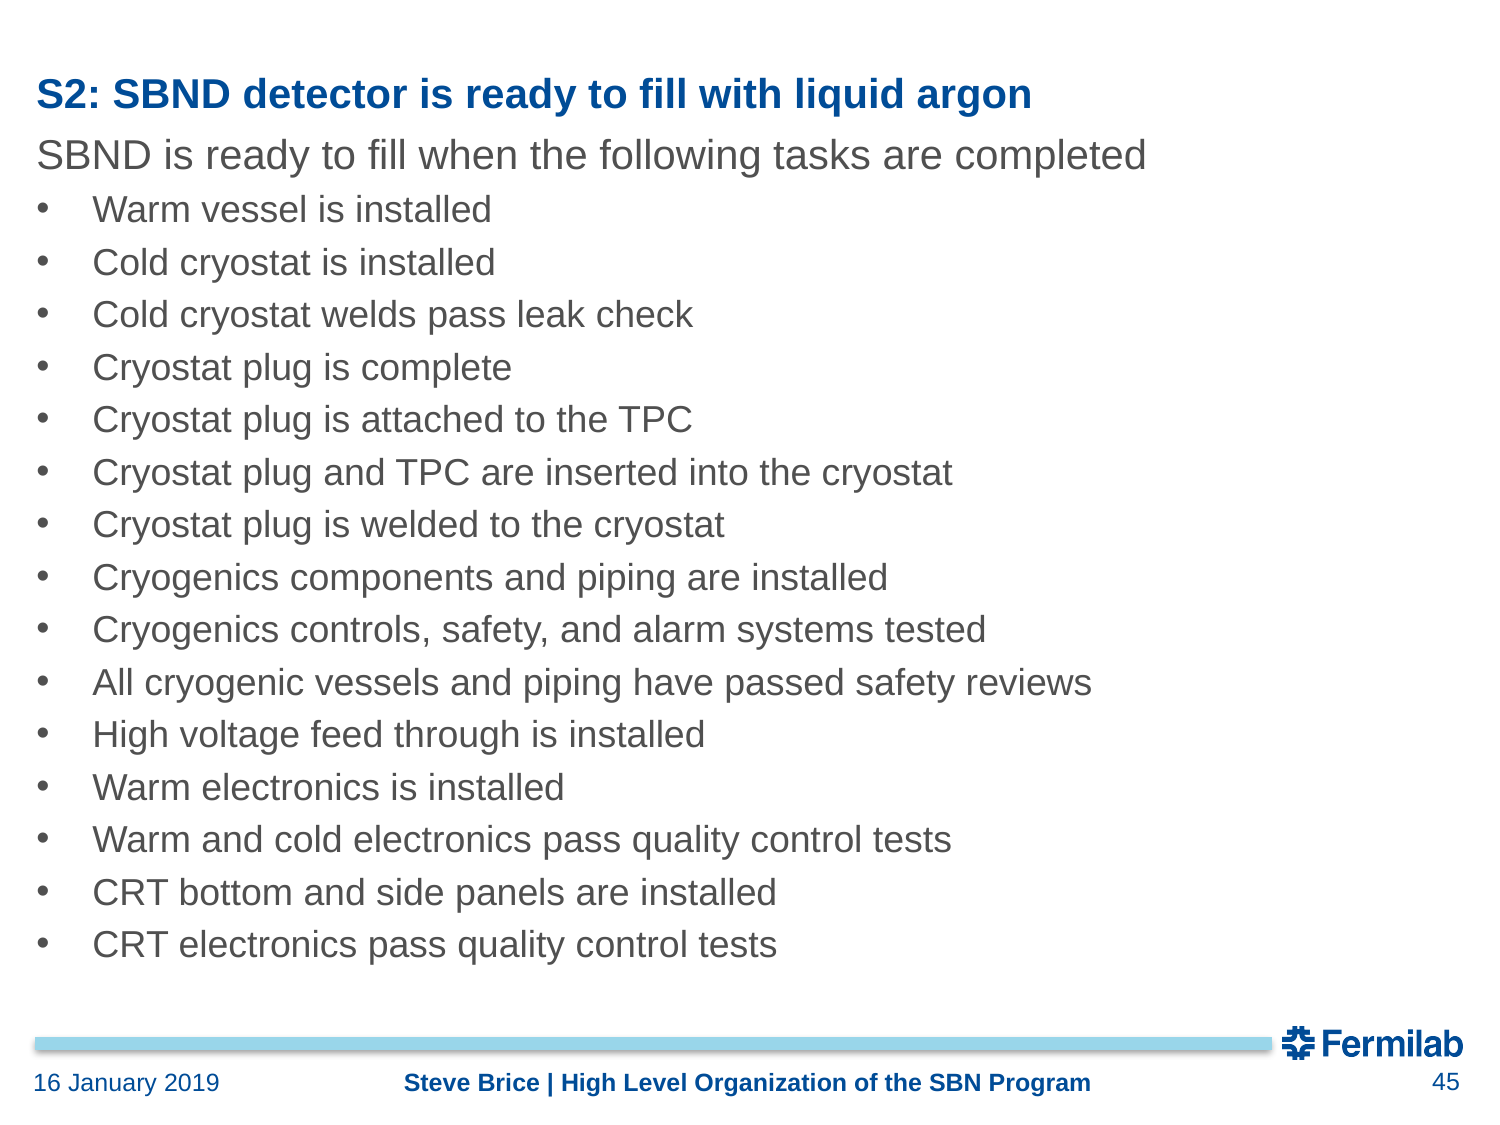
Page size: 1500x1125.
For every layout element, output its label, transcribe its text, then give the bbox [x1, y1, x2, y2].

picture [1282, 1026, 1463, 1060]
footer Steve Brice | High Level Organization of the SBN Program [403, 1066, 1308, 1106]
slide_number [33, 1066, 266, 1106]
title S2: SBND detector is ready to fill with liquid argon [36, 46, 1462, 117]
slide_number 45 [1392, 1065, 1461, 1105]
list SBND is ready to fill when the following tasks are completed Warm vessel is installed Cold cryostat is installed Cold cryostat welds pass leak check Cryostat plug is complete Cryostat plug is attached to the TPC Cryostat plug and TPC are inserted into the cryostat Cryostat plug is welded to the cryostat Cryogenics components and piping are installed Cryogenics controls, safety, and alarm systems tested All cryogenic vessels and piping have passed safety reviews High voltage feed through is installed Warm electronics is installed Warm and cold electronics pass quality control tests CRT bottom and side panels are installed CRT electronics pass quality control tests [36, 127, 1459, 958]
